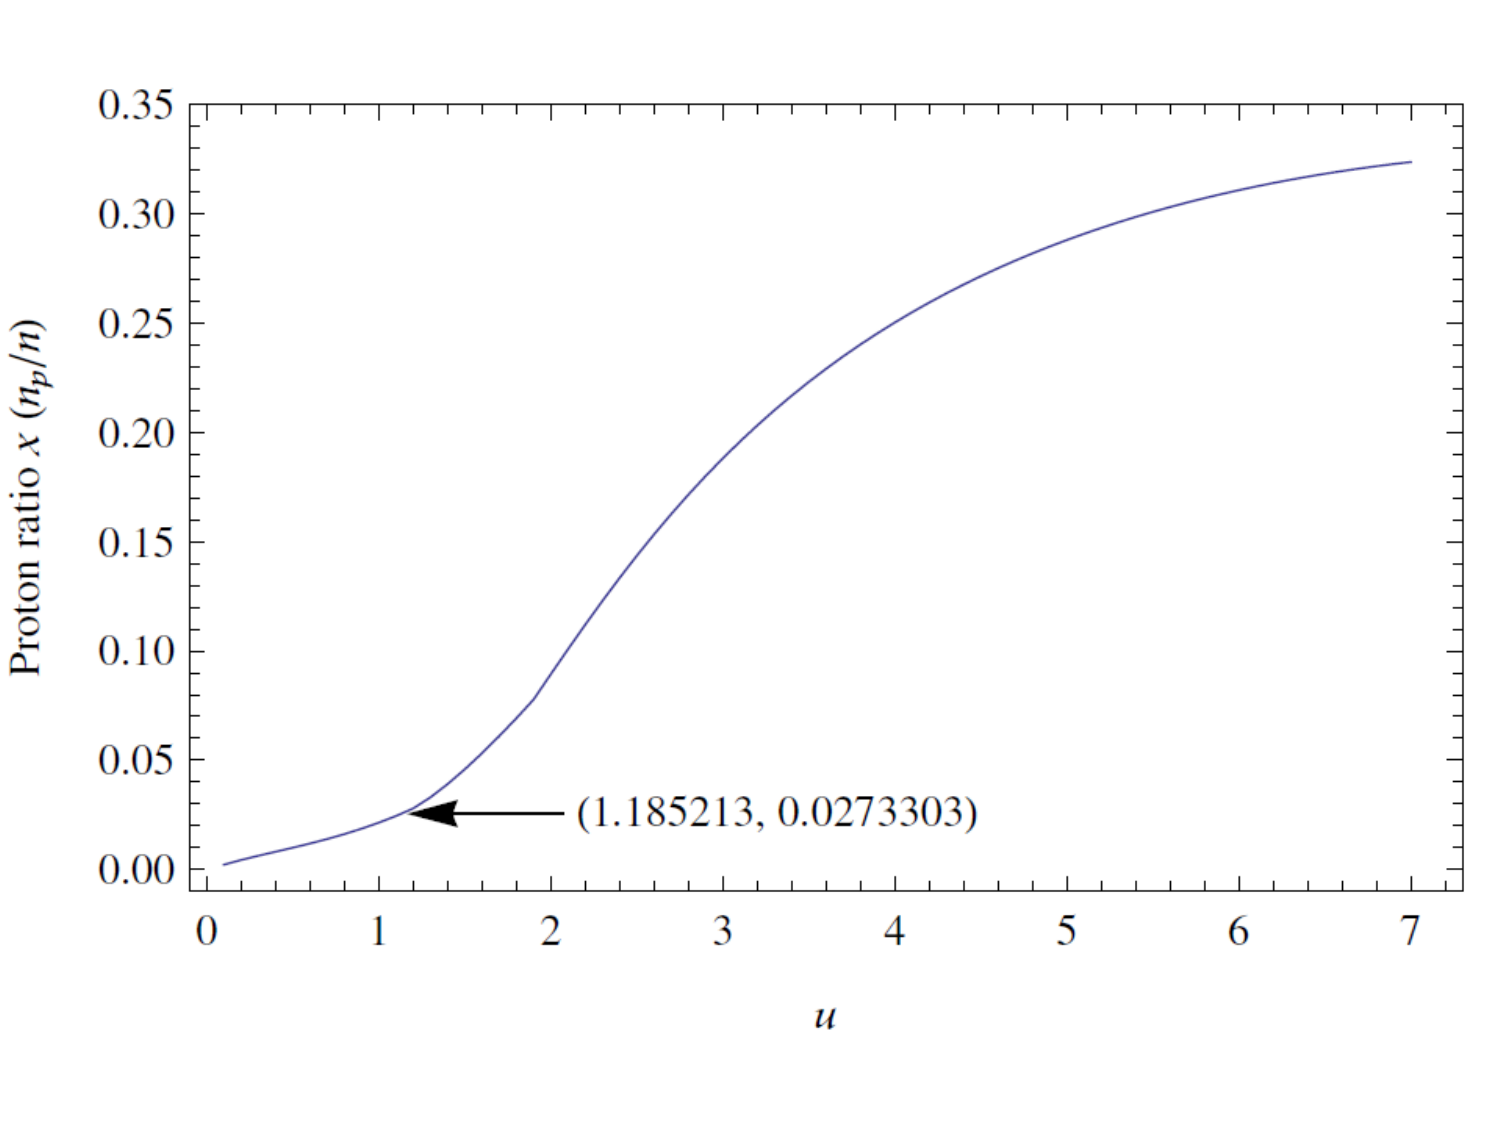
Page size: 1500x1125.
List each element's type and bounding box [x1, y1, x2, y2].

picture [0, 74, 1500, 1051]
